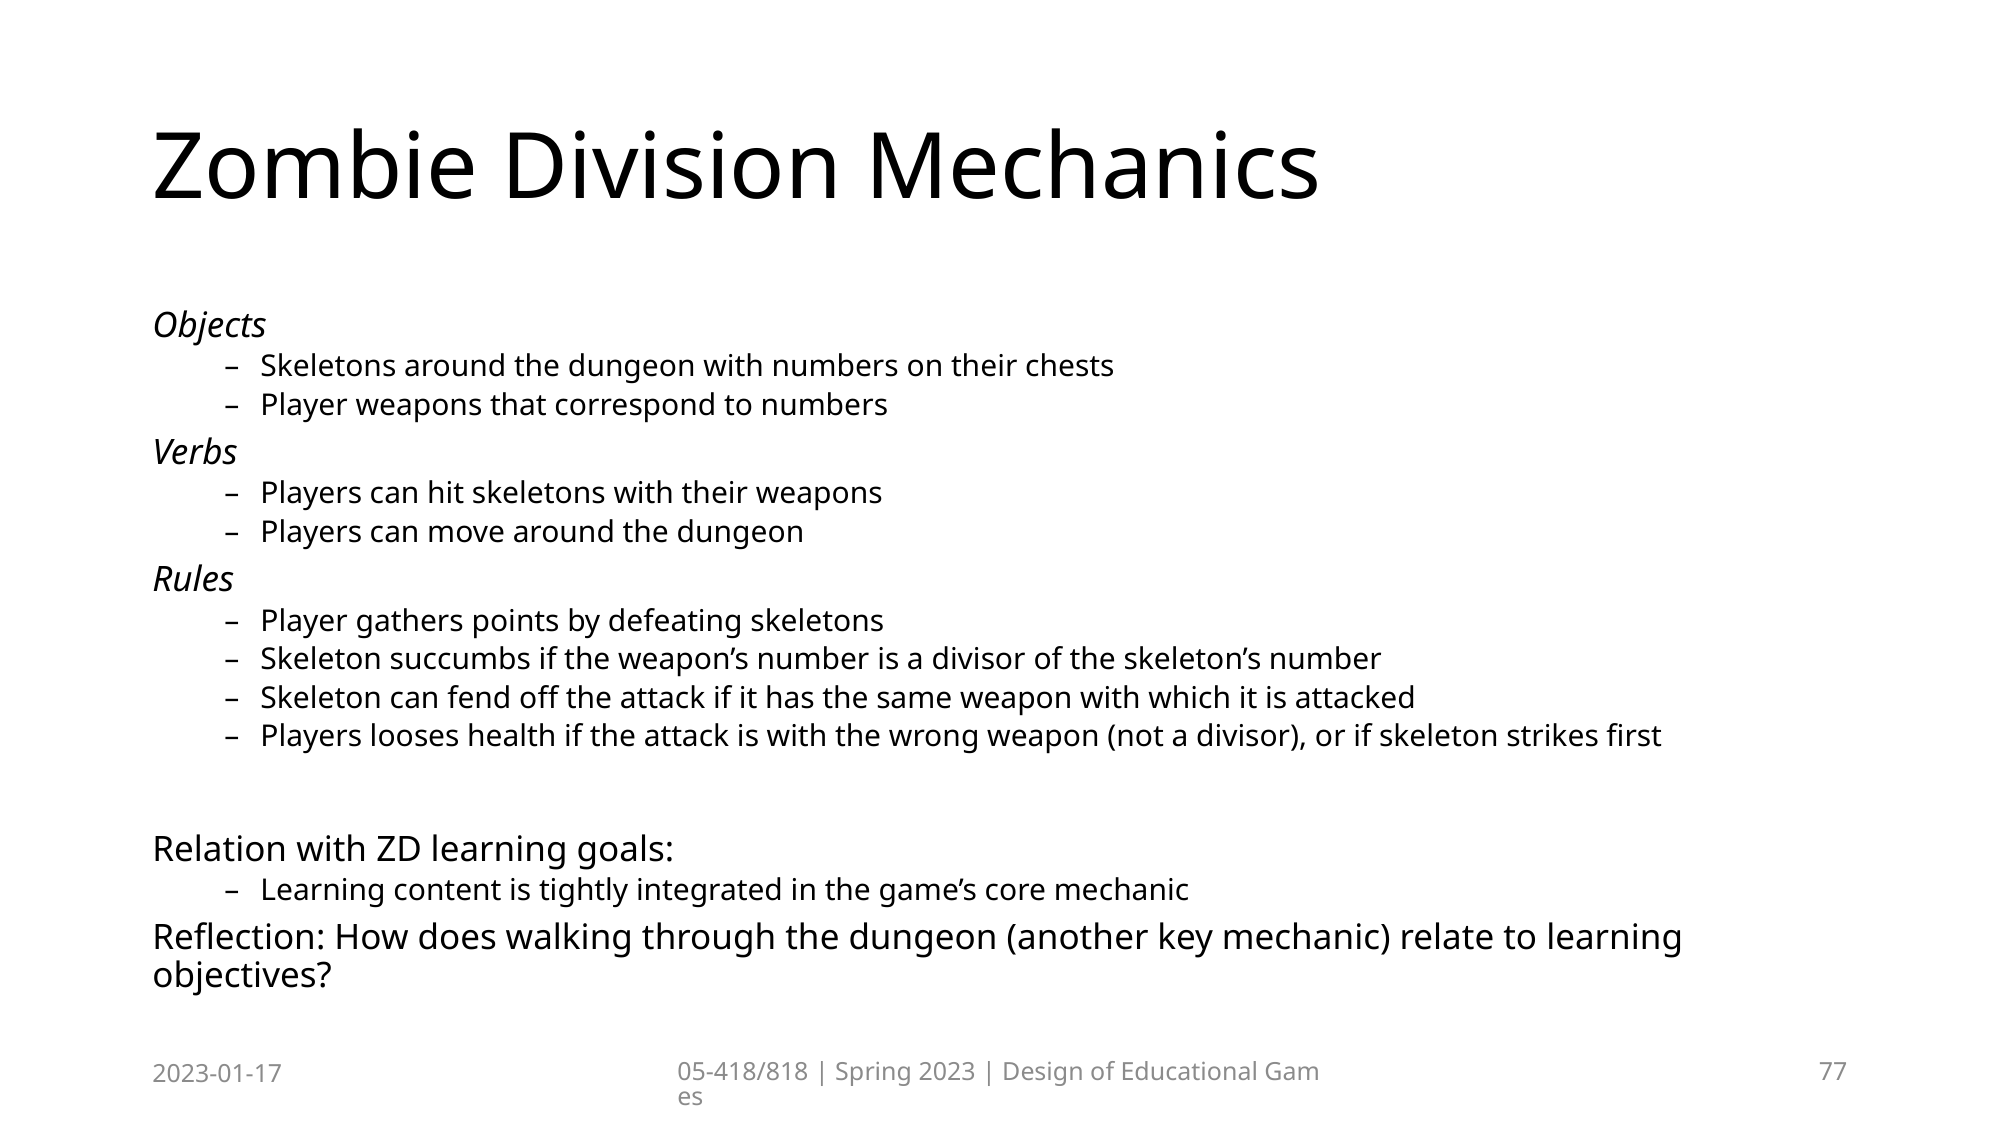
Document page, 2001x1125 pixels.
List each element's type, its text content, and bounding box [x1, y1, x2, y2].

title Zombie Division Mechanics [137, 59, 1863, 278]
slide_number 77 [1412, 1042, 1863, 1103]
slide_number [137, 1042, 588, 1103]
footer 05-418/818 | Spring 2023 | Design of Educational Games [662, 1042, 1338, 1103]
list Objects Skeletons around the dungeon with numbers on their chests Player weapons that correspond to numbers Verbs Players can hit skeletons with their weapons Players can move around the dungeon Rules Player gathers points by defeating skeletons Skeleton succumbs if the weapon’s number is a divisor of the skeleton’s number Skeleton can fend off the attack if it has the same weapon with which it is attacked Players looses health if the attack is with the wrong weapon (not a divisor), or if skeleton strikes first Relation with ZD learning goals: Learning content is tightly integrated in the game’s core mechanic Reflection: How does walking through the dungeon (another key mechanic) relate to learning objectives? [137, 299, 1863, 1014]
